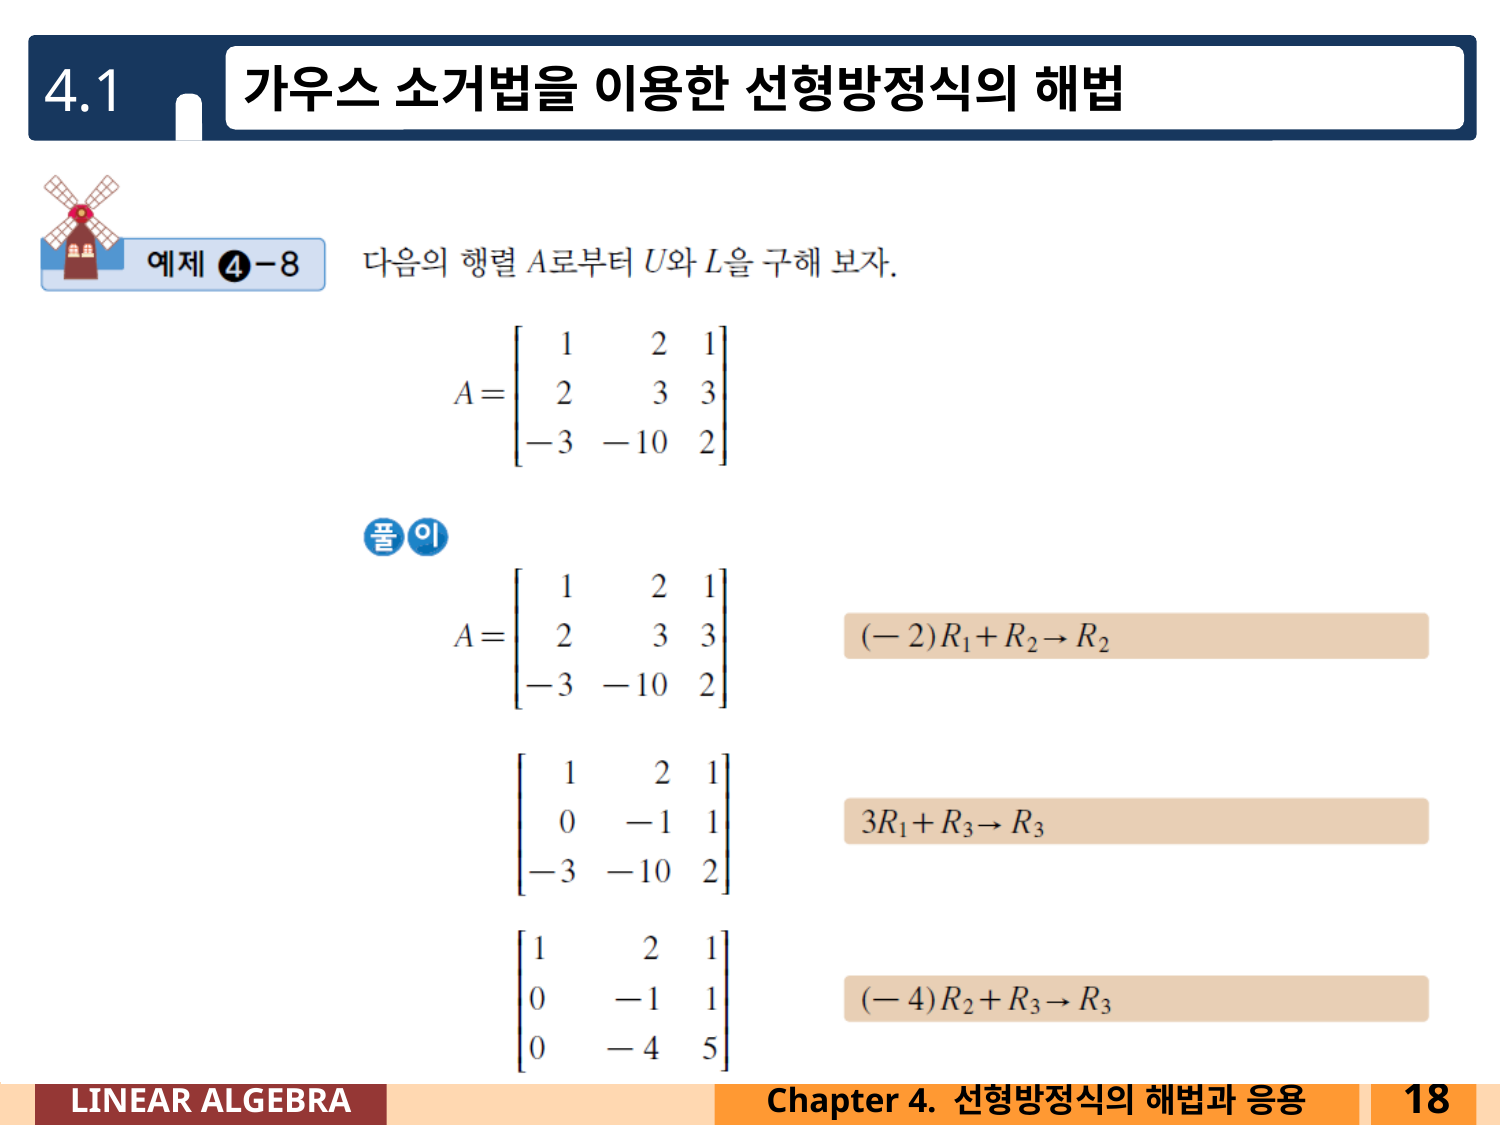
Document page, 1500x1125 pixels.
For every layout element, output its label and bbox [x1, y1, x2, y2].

text_box [0, 1090, 1500, 1125]
text_box [28, 34, 1477, 141]
picture [1, 167, 1500, 1084]
